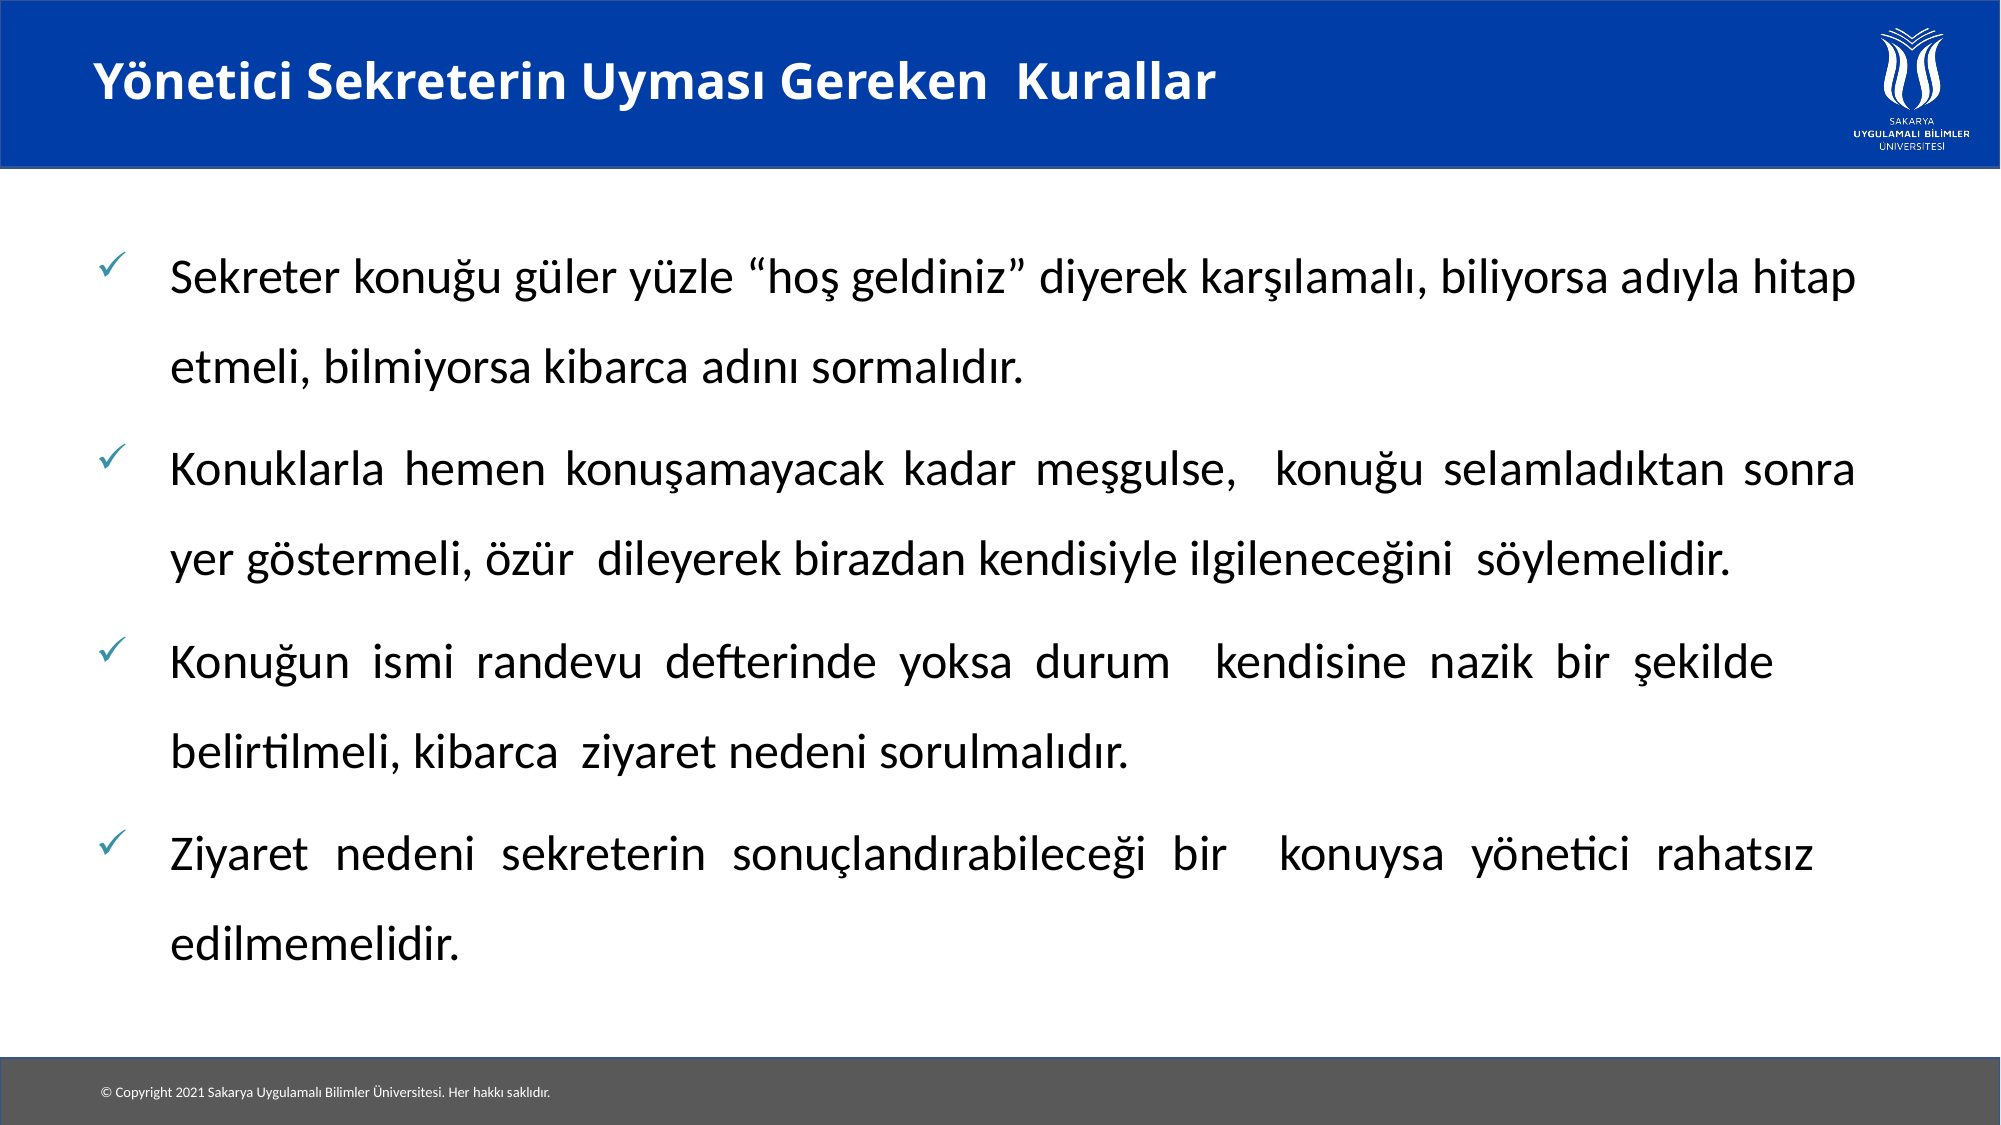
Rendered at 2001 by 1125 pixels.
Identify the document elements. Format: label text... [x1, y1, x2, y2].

title Yönetici Sekreterin Uyması Gereken Kurallar [78, 29, 1734, 139]
text_box Sekreter konuğu güler yüzle “hoş geldiniz” diyerek karşılamalı, biliyorsa adıyla hitap etmeli, bilmiyorsa kibarca adını sormalıdır. Konuklarla hemen konuşamayacak kadar meşgulse, konuğu selamladıktan sonra yer göstermeli, özür dileyerek birazdan kendisiyle ilgileneceğini söylemelidir. Konuğun ismi randevu defterinde yoksa durum kendisine nazik bir şekilde belirtilmeli, kibarca ziyaret nedeni sorulmalıdır. Ziyaret nedeni sekreterin sonuçlandırabileceği bir konuysa yönetici rahatsız edilmemelidir. [78, 205, 1873, 979]
